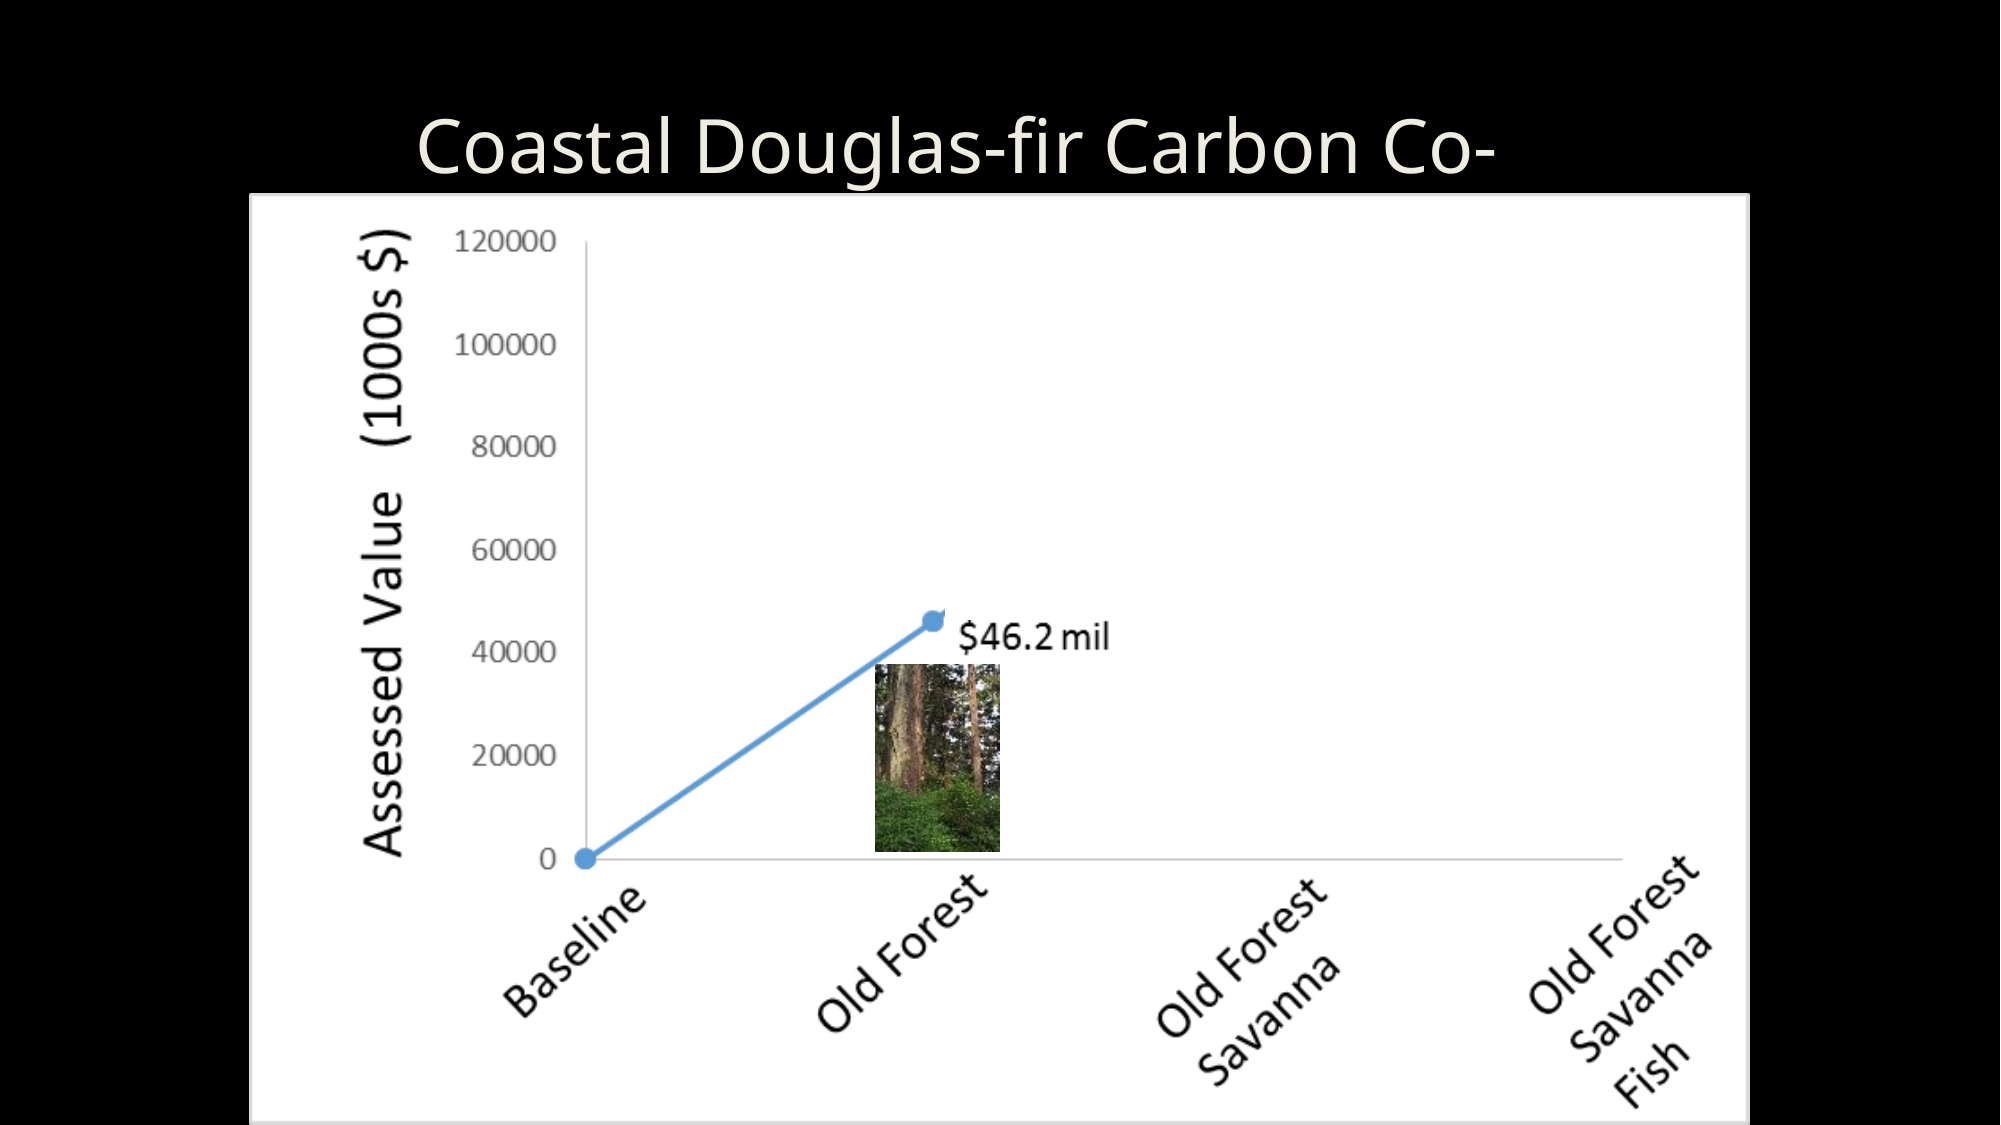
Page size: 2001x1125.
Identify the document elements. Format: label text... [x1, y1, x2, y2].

text_box Coastal Douglas-fir Carbon Co-Benefit [400, 90, 1619, 192]
picture [249, 193, 1751, 1125]
